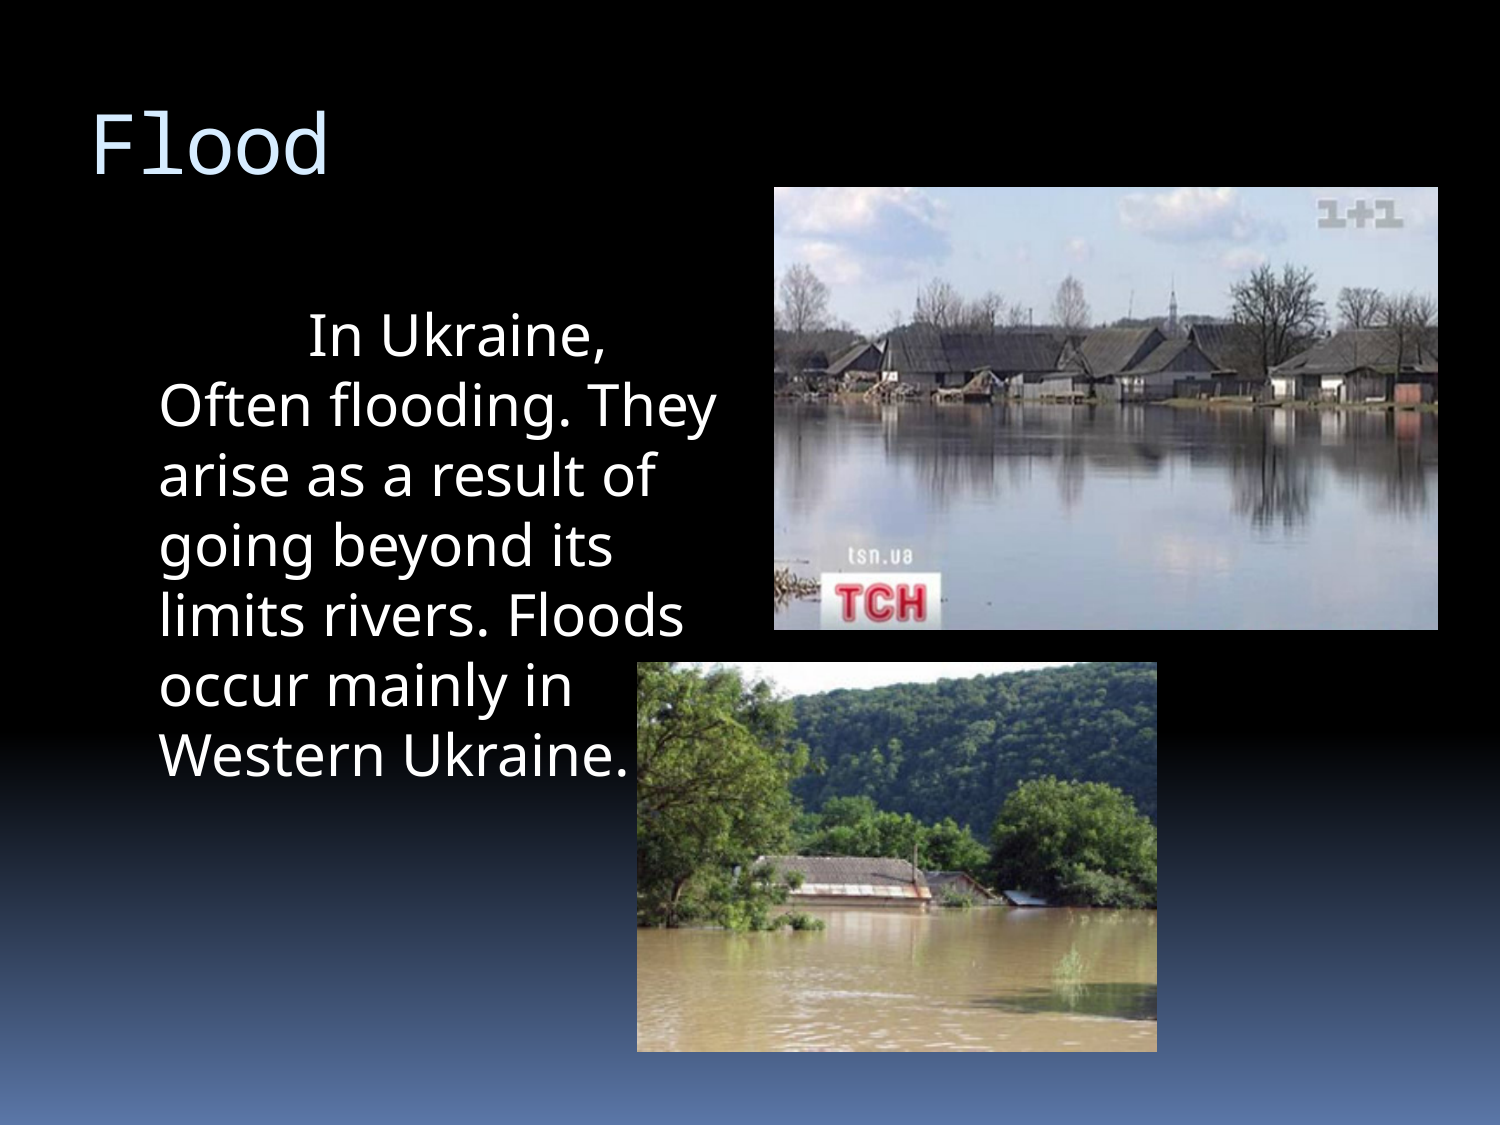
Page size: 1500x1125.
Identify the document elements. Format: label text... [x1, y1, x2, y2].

picture [636, 661, 1157, 1052]
title Flood [75, 83, 1425, 234]
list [774, 187, 1438, 630]
list In Ukraine, Often flooding. They arise as a result of going beyond its limits rivers. Floods occur mainly in Western Ukraine. [76, 290, 739, 1033]
